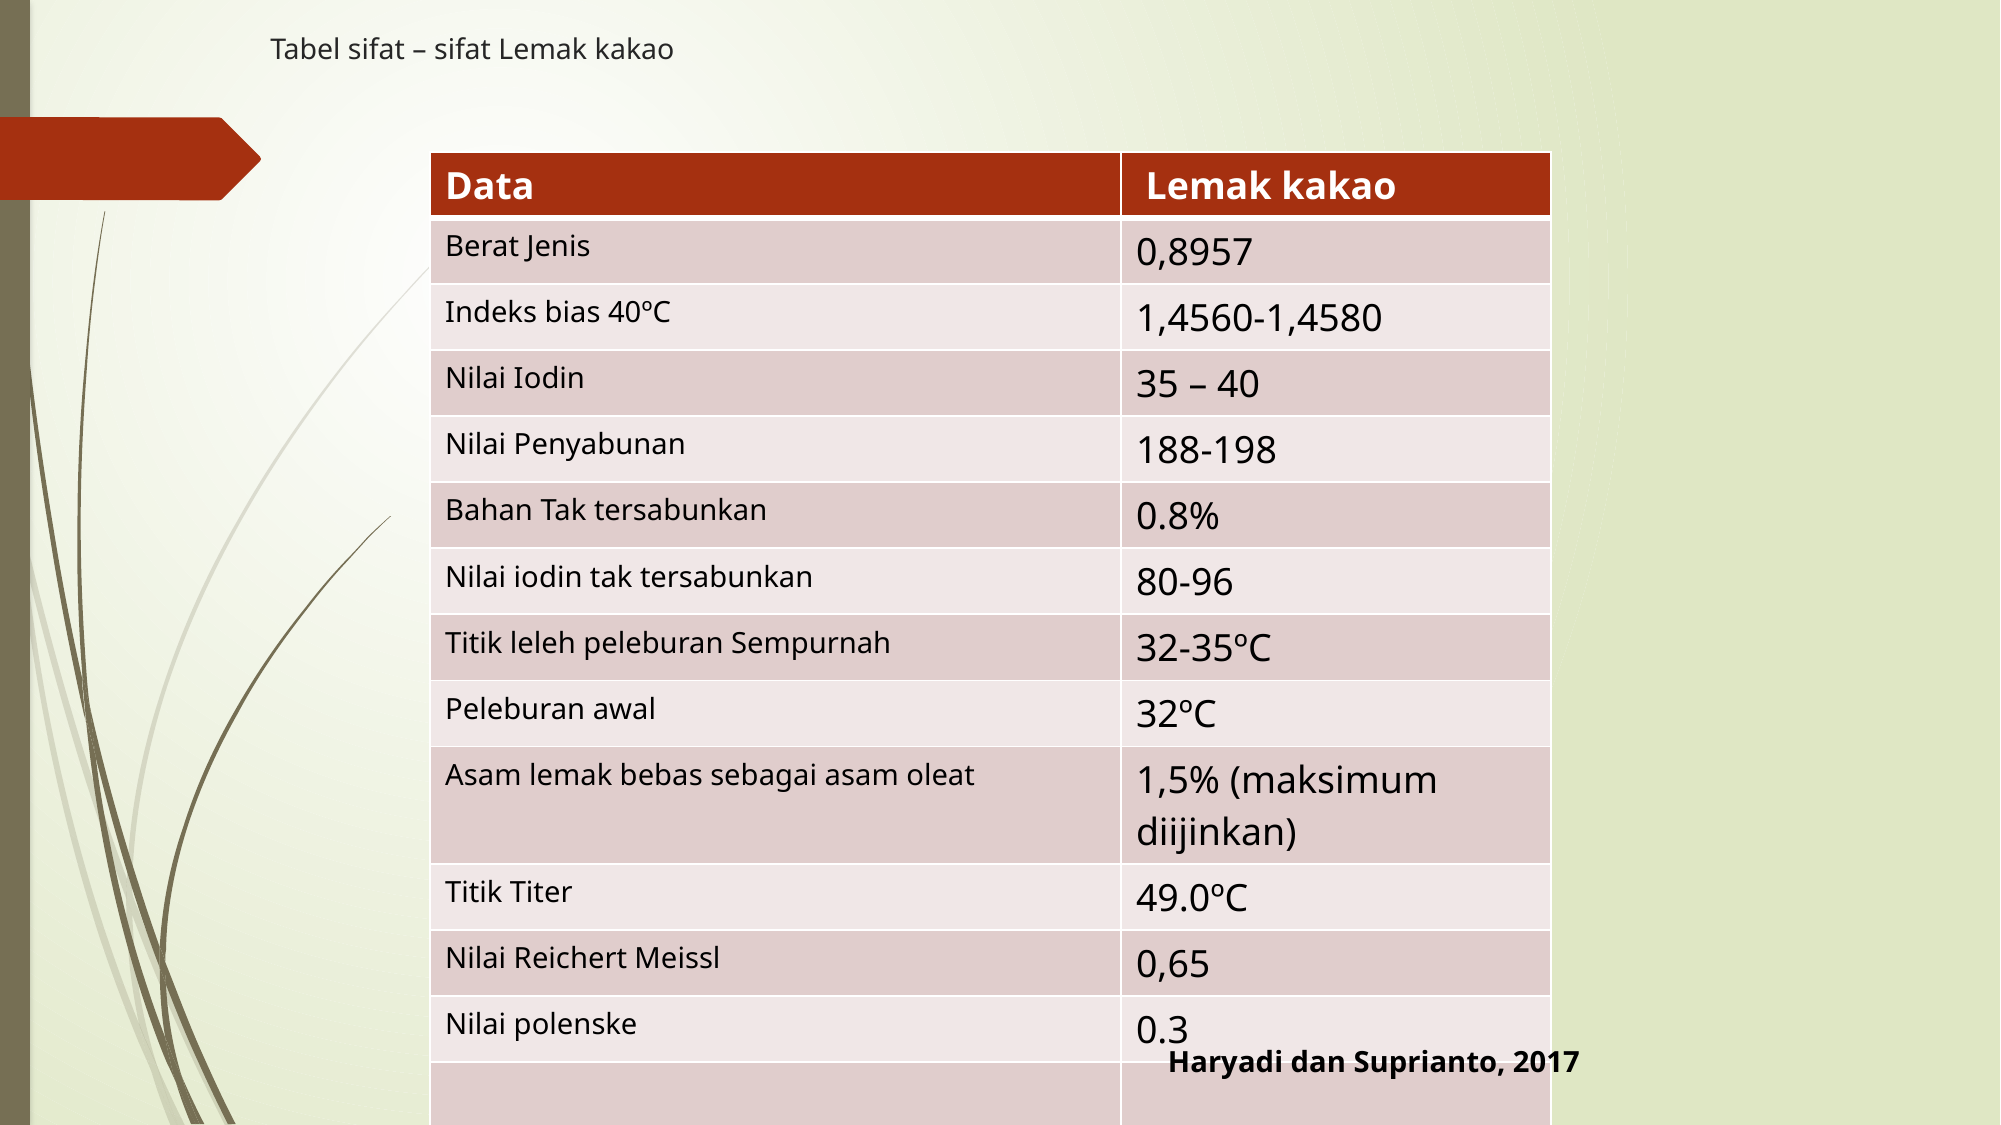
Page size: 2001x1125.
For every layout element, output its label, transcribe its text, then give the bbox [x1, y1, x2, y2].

table_cell Nilai Penyabunan [431, 417, 1120, 481]
table_cell Nilai polenske [431, 997, 1120, 1061]
table_cell 0,65 [1122, 931, 1550, 995]
table_cell 35 – 40 [1122, 351, 1550, 415]
table_cell 0,8957 [1122, 221, 1550, 283]
table_cell Peleburan awal [431, 681, 1120, 746]
table_cell 0.8% [1122, 483, 1550, 547]
table_cell 0.3 [1122, 997, 1550, 1061]
table_cell [1122, 1063, 1550, 1125]
table_cell Nilai Iodin [431, 351, 1120, 415]
table_cell Titik leleh peleburan Sempurnah [431, 615, 1120, 680]
table_cell 1,4560-1,4580 [1122, 285, 1550, 349]
table_header Data [431, 153, 1120, 215]
table_cell Indeks bias 40ºC [431, 285, 1120, 349]
table_cell Asam lemak bebas sebagai asam oleat [431, 747, 1120, 863]
table_cell 32ºC [1122, 681, 1550, 746]
table_cell Nilai iodin tak tersabunkan [431, 549, 1120, 613]
table_cell 80-96 [1122, 549, 1550, 613]
table_header Lemak kakao [1122, 153, 1550, 215]
table_cell 49.0ºC [1122, 865, 1550, 929]
text_box Haryadi dan Suprianto, 2017 [1153, 1035, 1608, 1086]
table_cell Nilai Reichert Meissl [431, 931, 1120, 995]
table_cell Bahan Tak tersabunkan [431, 483, 1120, 547]
table_cell [431, 1063, 1120, 1125]
table_cell 32-35ºC [1122, 615, 1550, 680]
table_cell 188-198 [1122, 417, 1550, 481]
table_cell Berat Jenis [431, 221, 1120, 283]
title Tabel sifat – sifat Lemak kakao [255, 23, 1718, 74]
table_cell 1,5% (maksimum diijinkan) [1122, 747, 1550, 863]
table_cell Titik Titer [431, 865, 1120, 929]
